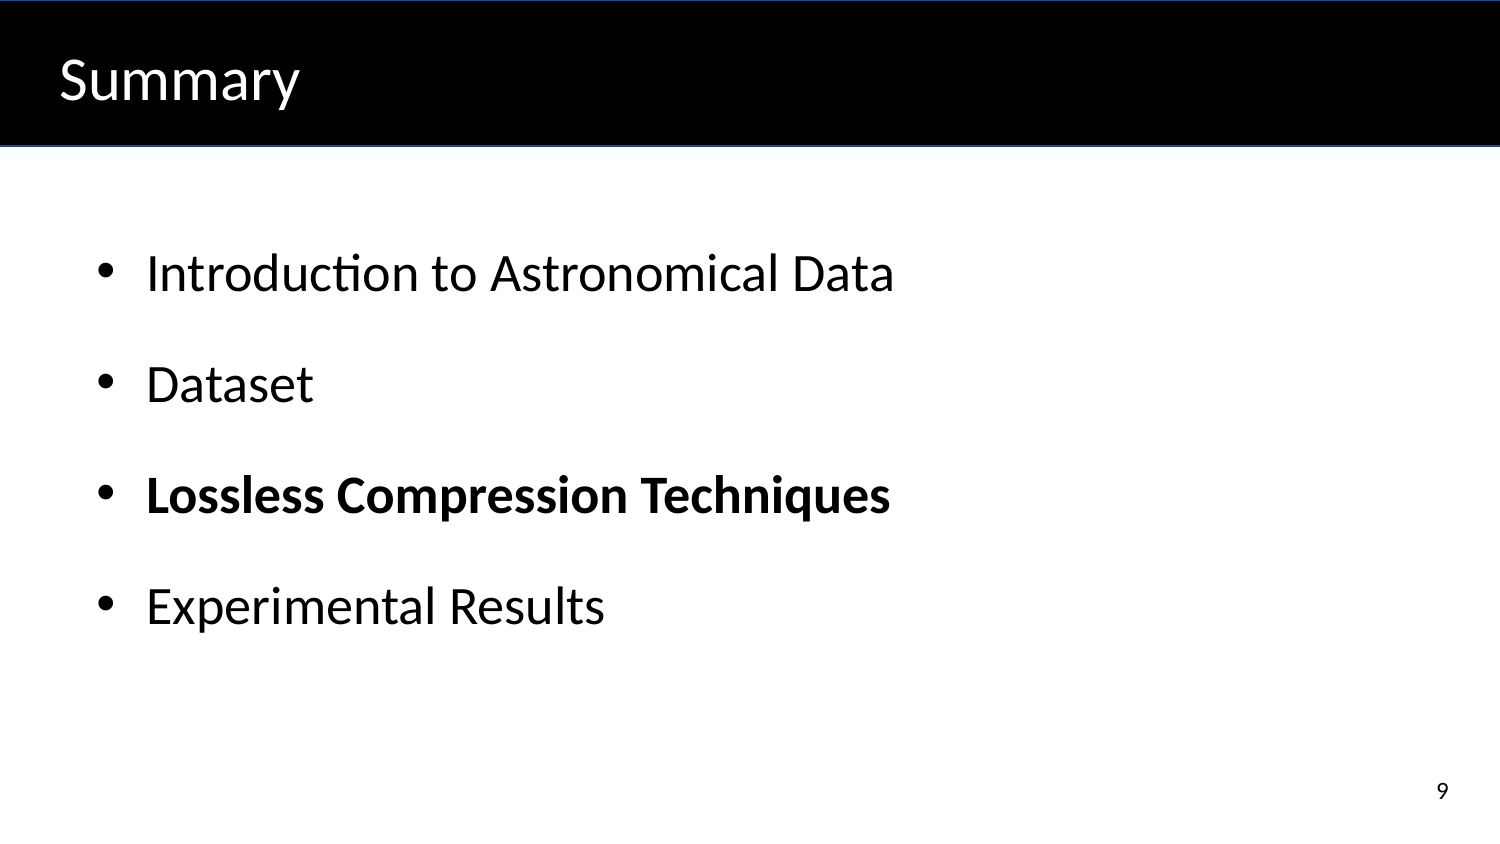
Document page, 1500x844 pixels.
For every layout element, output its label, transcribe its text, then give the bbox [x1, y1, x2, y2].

slide_number 9 [1113, 782, 1464, 827]
list Introduction to Astronomical Data Dataset Lossless Compression Techniques Experimental Results [75, 196, 1425, 754]
text_box [0, 0, 1500, 147]
text_box Summary [44, 23, 1003, 129]
